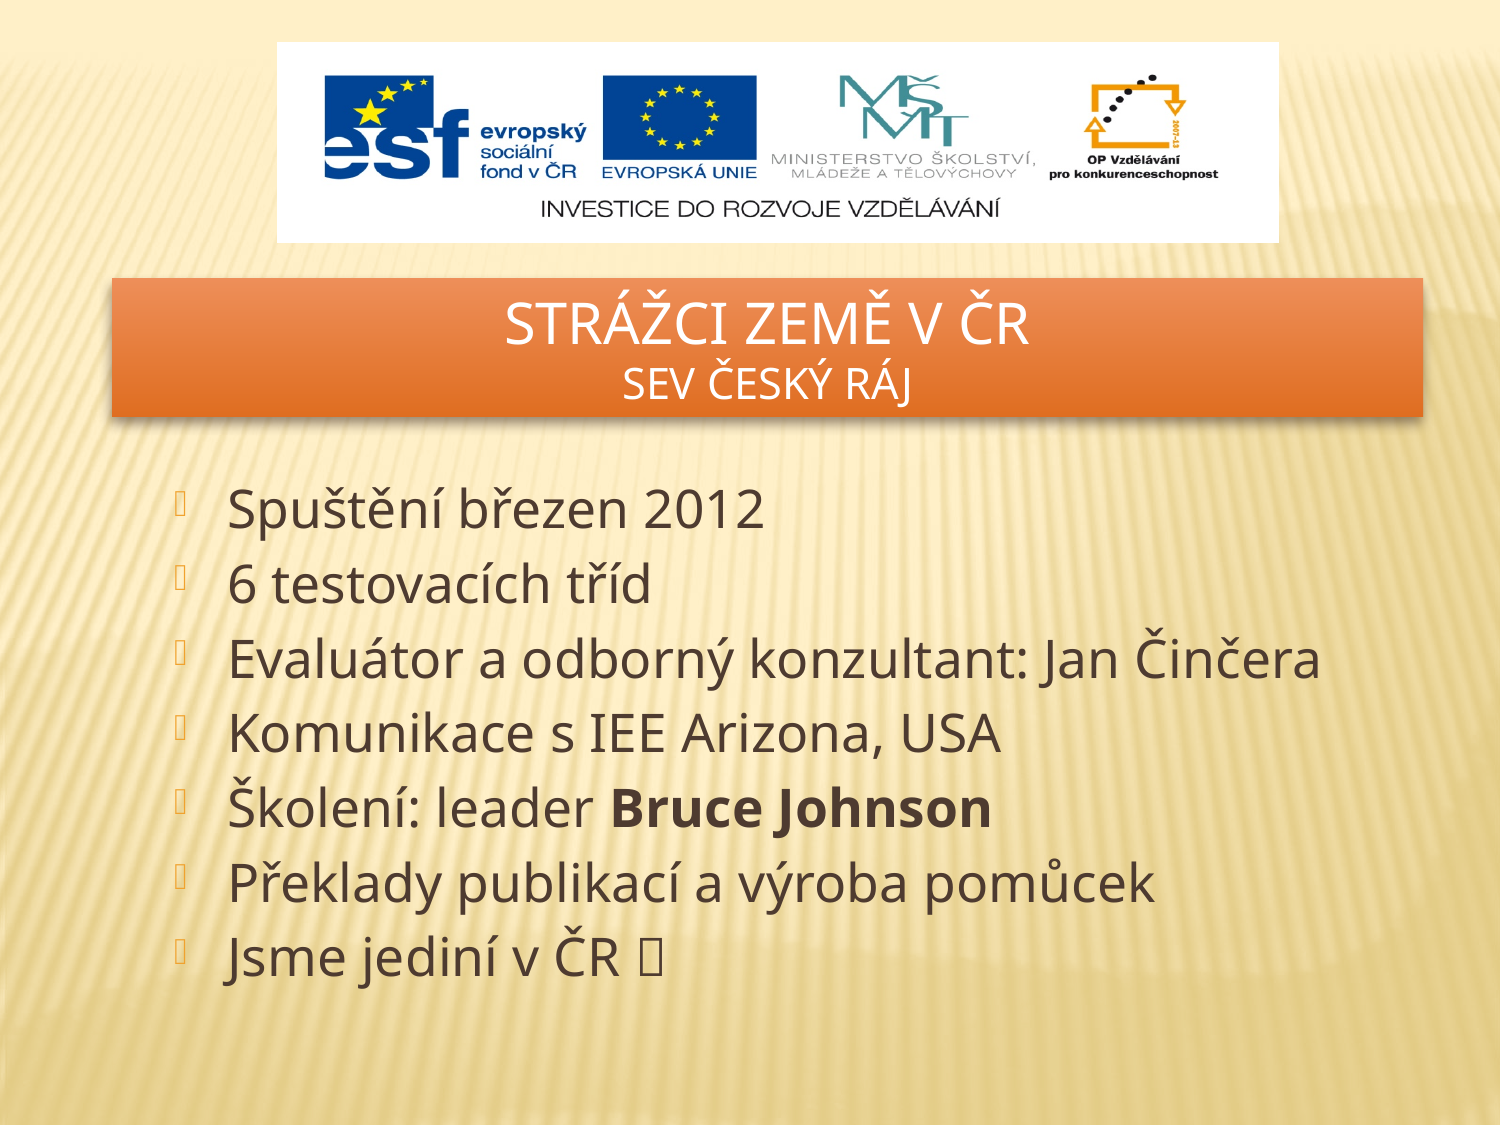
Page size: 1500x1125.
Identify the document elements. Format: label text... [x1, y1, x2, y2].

picture [277, 42, 1280, 243]
title Strážci Země v ČR SEV Český ráj [112, 278, 1424, 417]
list Spuštění březen 2012 6 testovacích tříd Evaluátor a odborný konzultant: Jan Činčera Komunikace s IEE Arizona, USA Školení: leader Bruce Johnson Překlady publikací a výroba pomůcek Jsme jediní v ČR  [159, 468, 1364, 1044]
